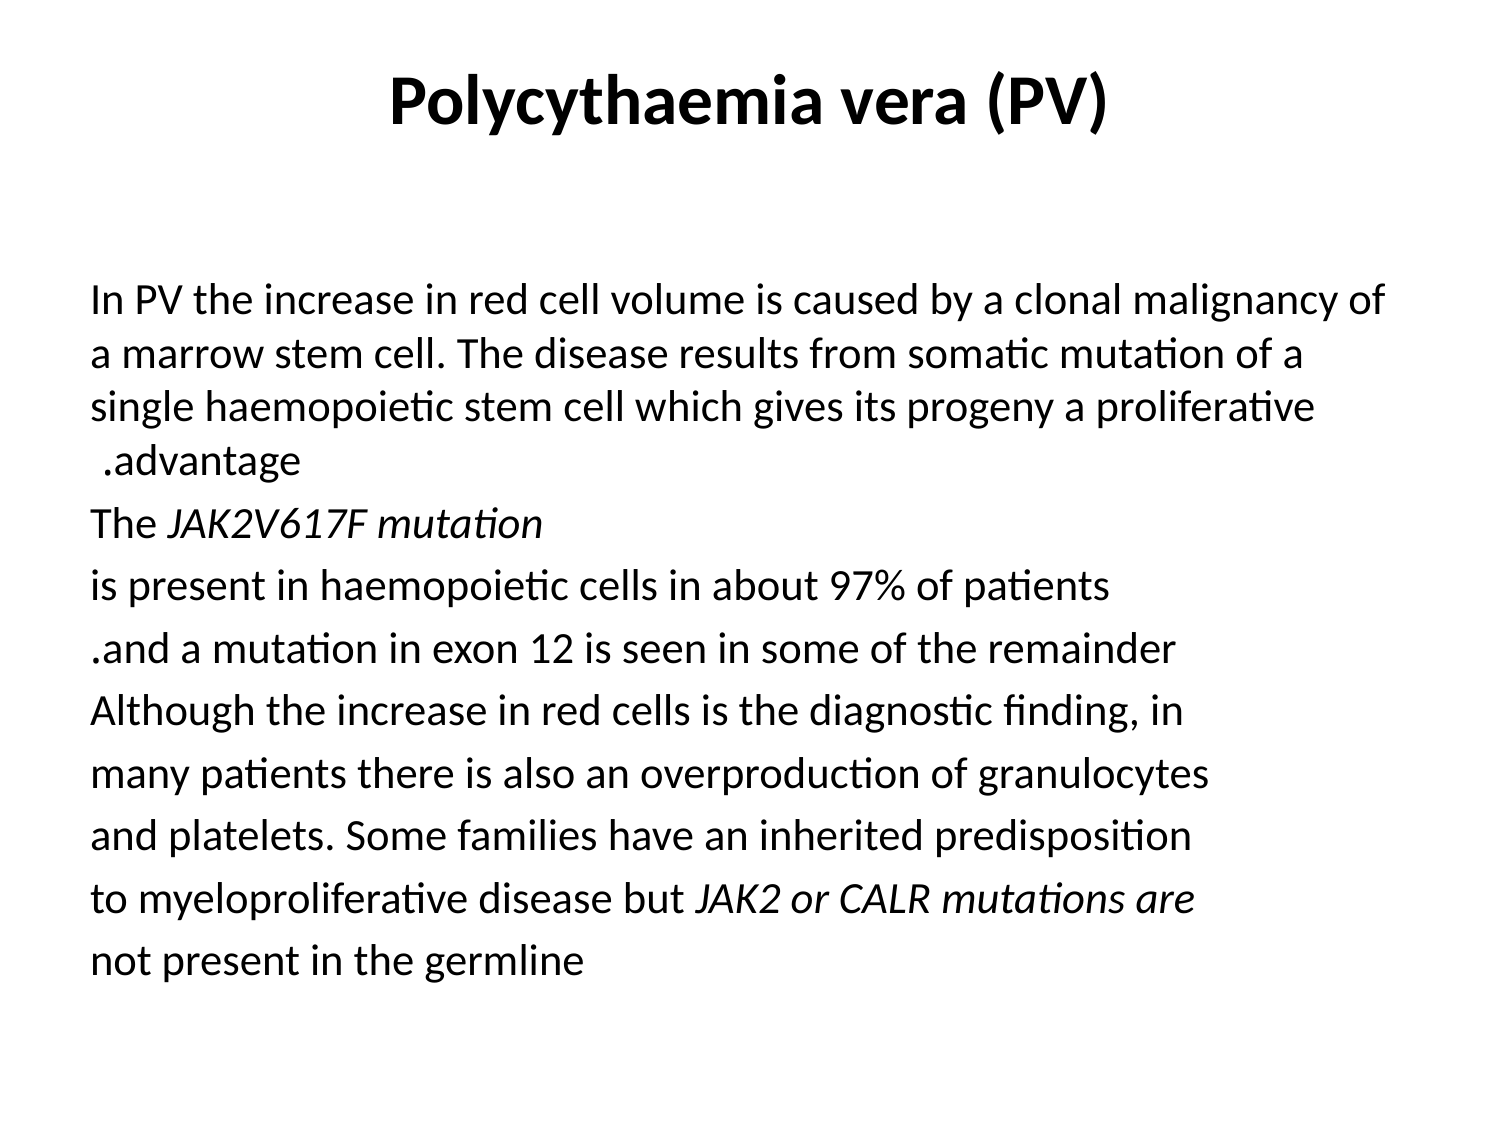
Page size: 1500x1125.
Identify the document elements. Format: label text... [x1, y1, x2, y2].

list In PV the increase in red cell volume is caused by a clonal malignancy of a marrow stem cell. The disease results from somatic mutation of a single haemopoietic stem cell which gives its progeny a proliferative advantage. The JAK2V617F mutation is present in haemopoietic cells in about 97% of patients and a mutation in exon 12 is seen in some of the remainder. Although the increase in red cells is the diagnostic finding, in many patients there is also an overproduction of granulocytes and platelets. Some families have an inherited predisposition to myeloproliferative disease but JAK2 or CALR mutations are not present in the germline [75, 262, 1425, 1005]
title Polycythaemia vera (PV) [75, 45, 1425, 233]
